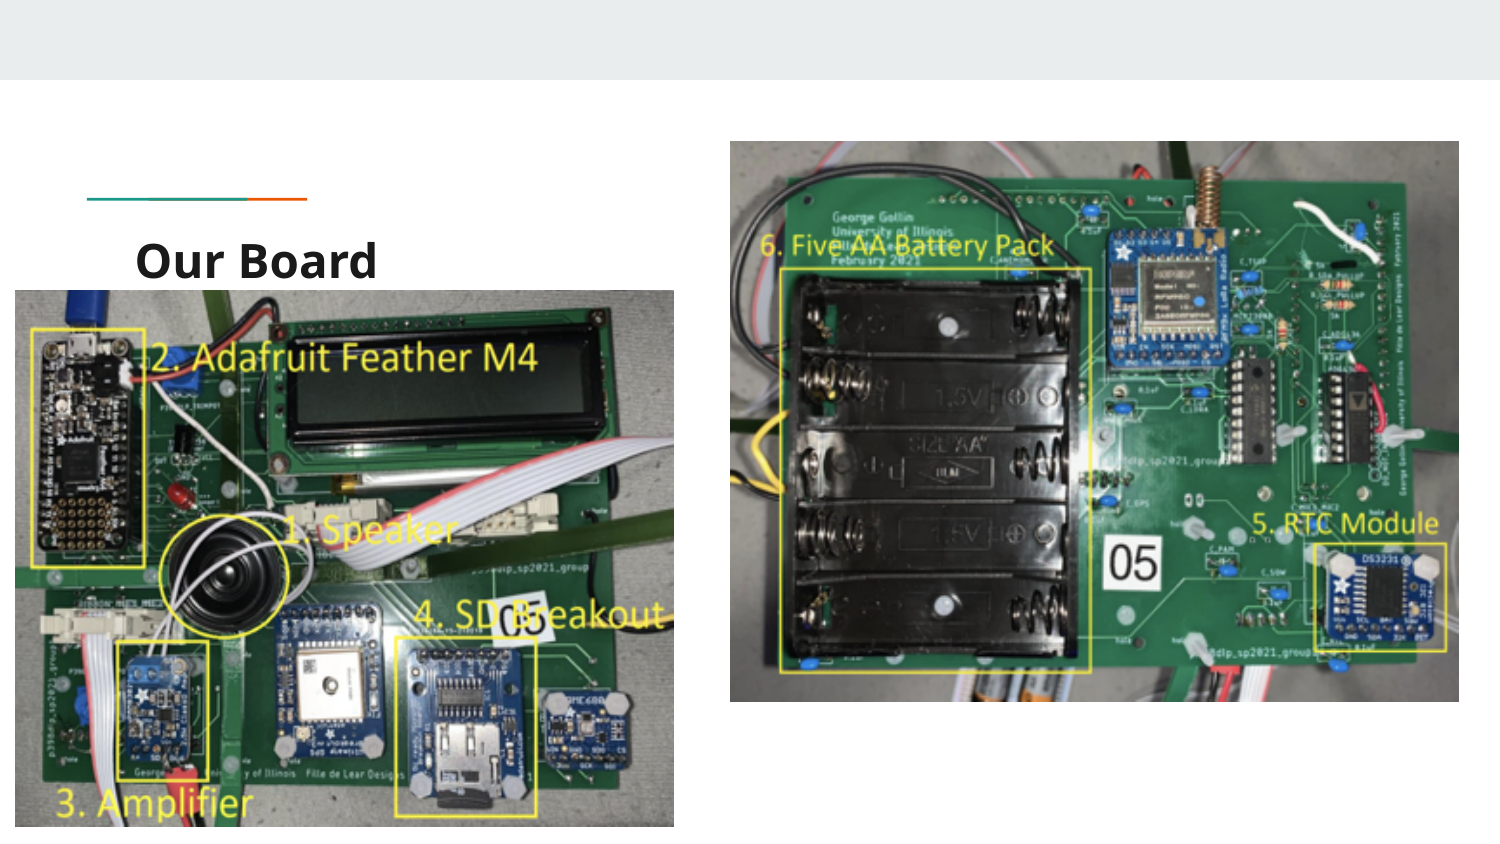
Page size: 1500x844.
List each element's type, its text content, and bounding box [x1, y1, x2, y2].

picture [730, 141, 1459, 702]
picture [14, 289, 674, 827]
title Our Board [119, 216, 725, 305]
